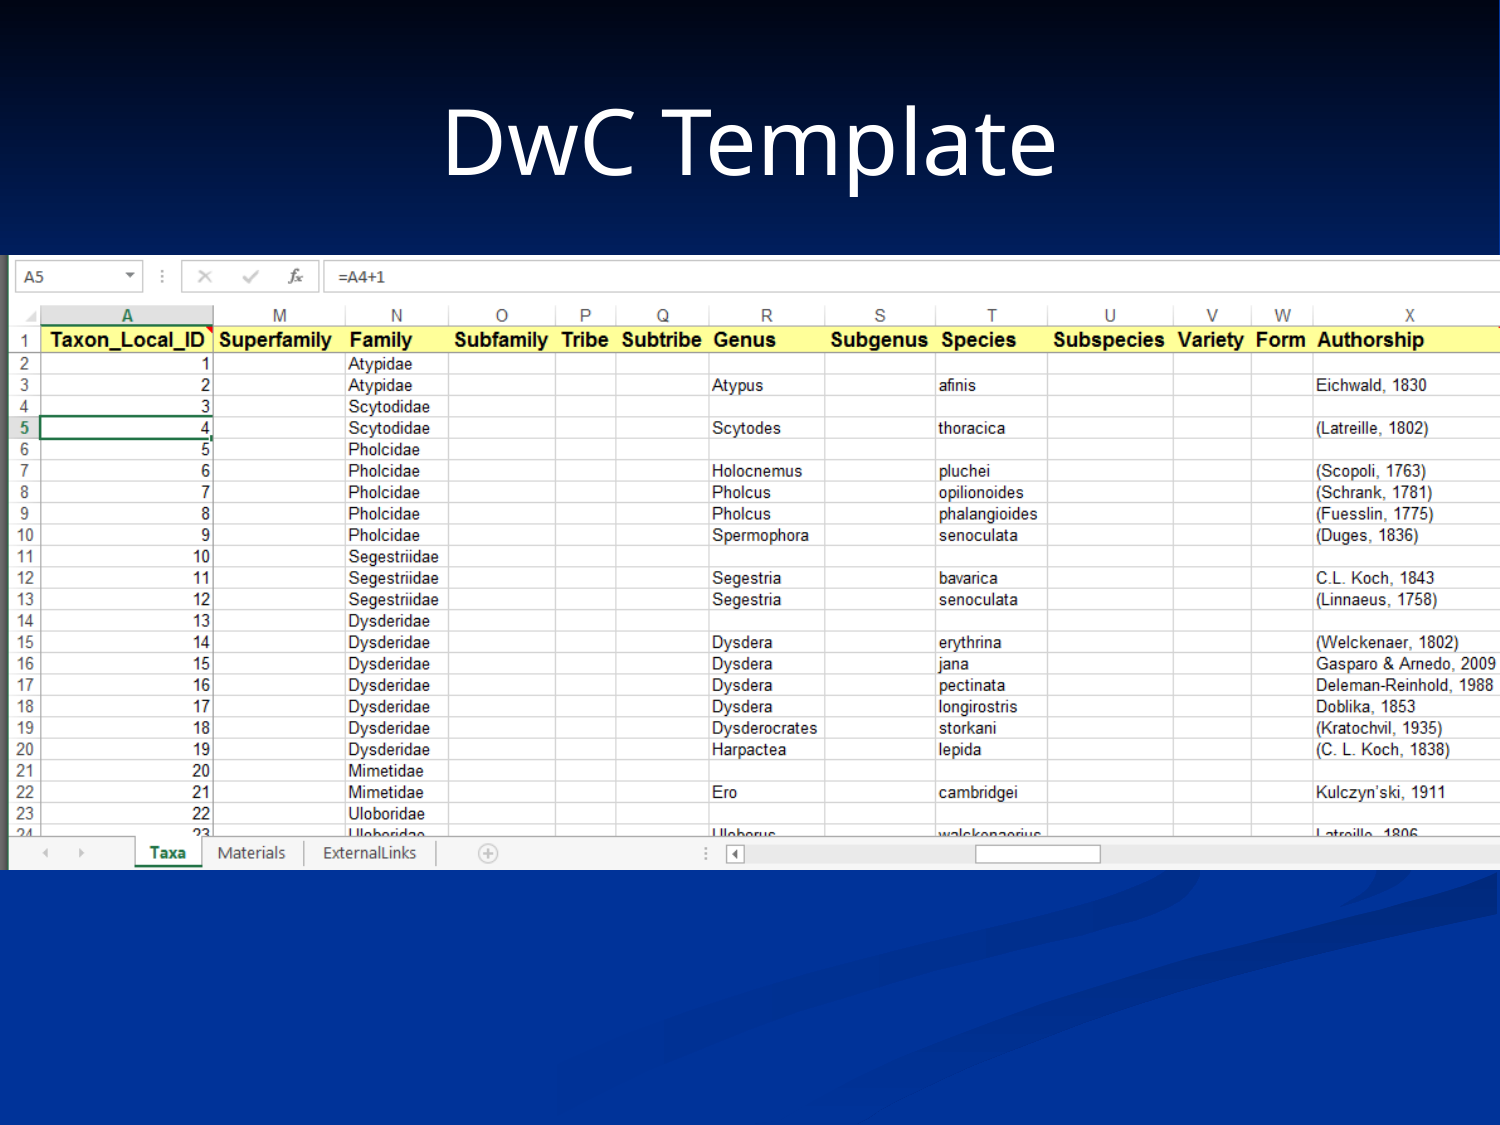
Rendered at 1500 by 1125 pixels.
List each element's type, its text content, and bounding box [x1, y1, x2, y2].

picture [0, 255, 1500, 870]
title DwC Template [74, 44, 1426, 233]
